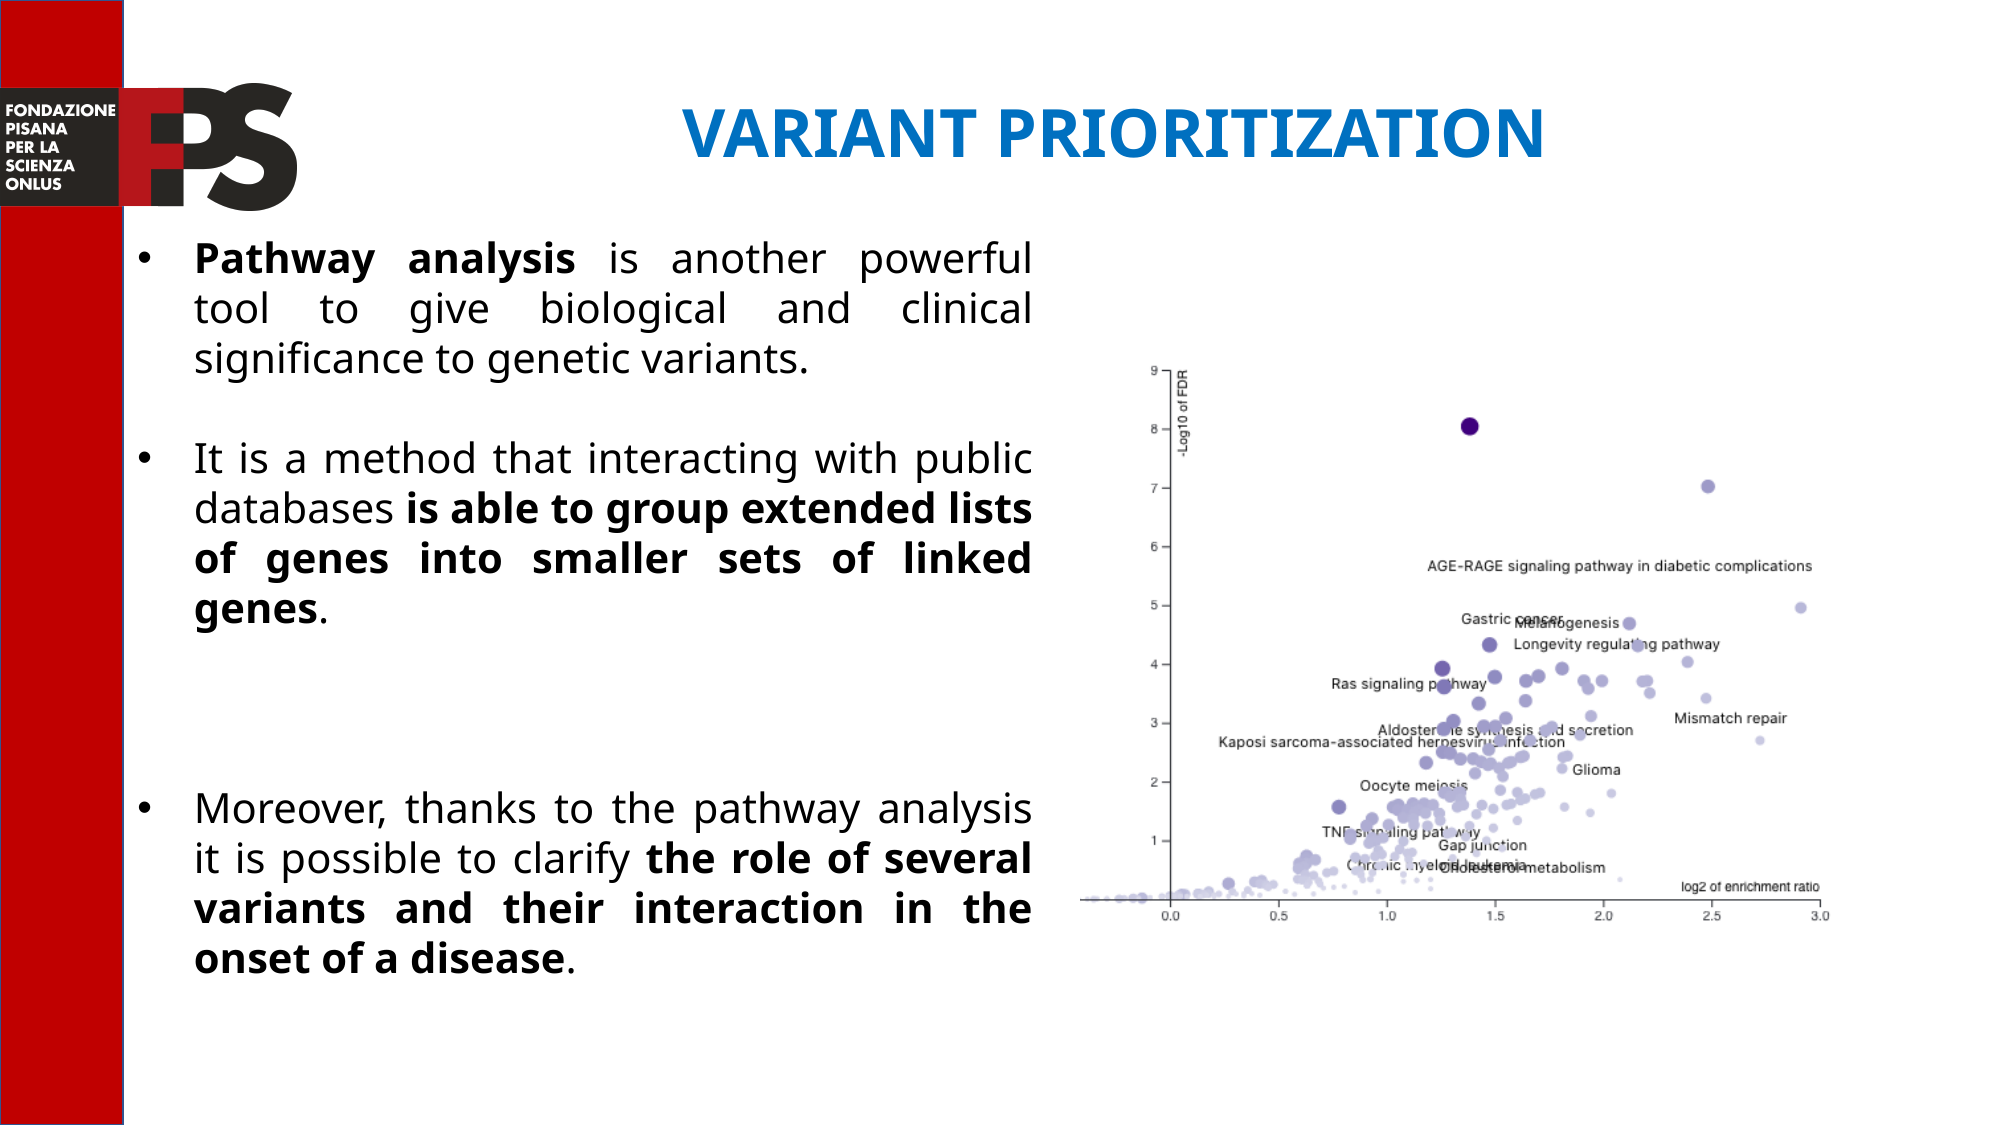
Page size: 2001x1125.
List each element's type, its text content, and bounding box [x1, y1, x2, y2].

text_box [0, 0, 297, 1125]
text_box Pathway analysis is another powerful tool to give biological and clinical significance to genetic variants. It is a method that interacting with public databases is able to group extended lists of genes into smaller sets of linked genes. Moreover, thanks to the pathway analysis it is possible to clarify the role of several variants and their interaction in the onset of a disease. [297, 224, 1048, 990]
picture [1080, 321, 1935, 951]
text_box VARIANT PRIORITIZATION [297, 83, 1935, 178]
